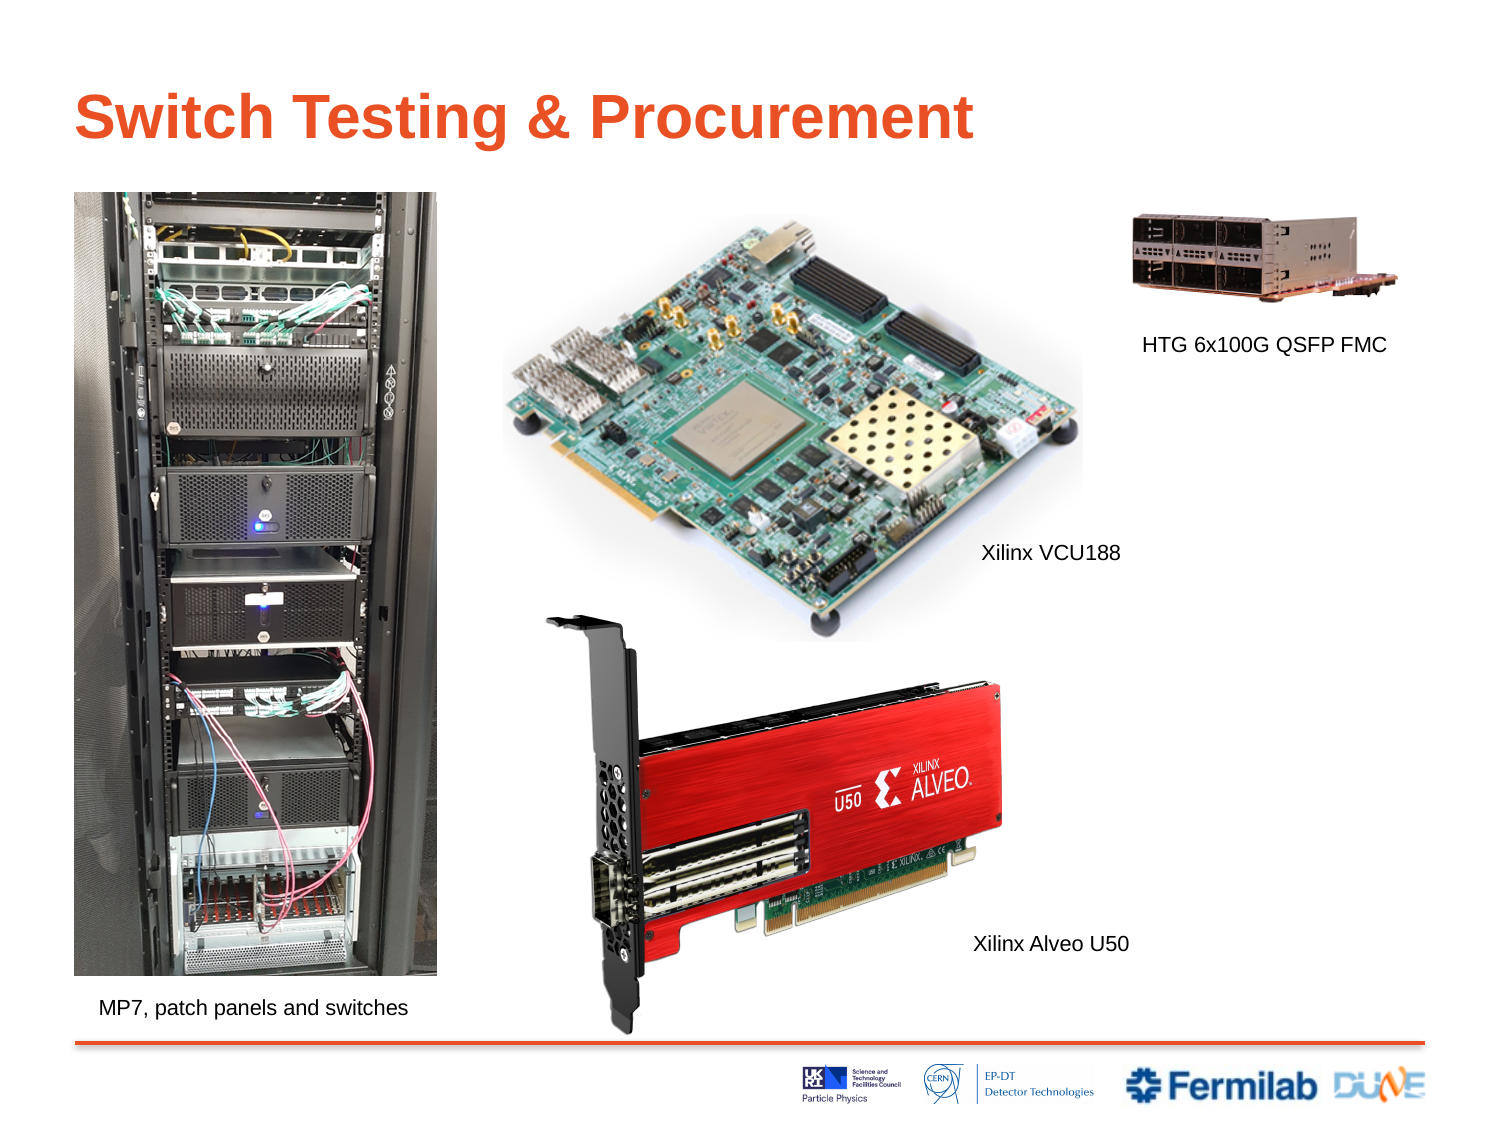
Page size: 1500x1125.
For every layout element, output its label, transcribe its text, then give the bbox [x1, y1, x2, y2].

picture [1131, 210, 1398, 313]
text_box Xilinx Alveo U50 [1103, 921, 1211, 963]
picture [486, 214, 1099, 1108]
picture [1333, 1064, 1427, 1104]
text_box MP7, patch panels and switches [83, 986, 481, 1028]
text_box HTG 6x100G QSFP FMC [1105, 323, 1425, 365]
text_box Xilinx VCU188 [1087, 531, 1211, 573]
picture [1122, 1064, 1322, 1108]
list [74, 192, 437, 976]
title Switch Testing & Procurement [74, 75, 1425, 183]
